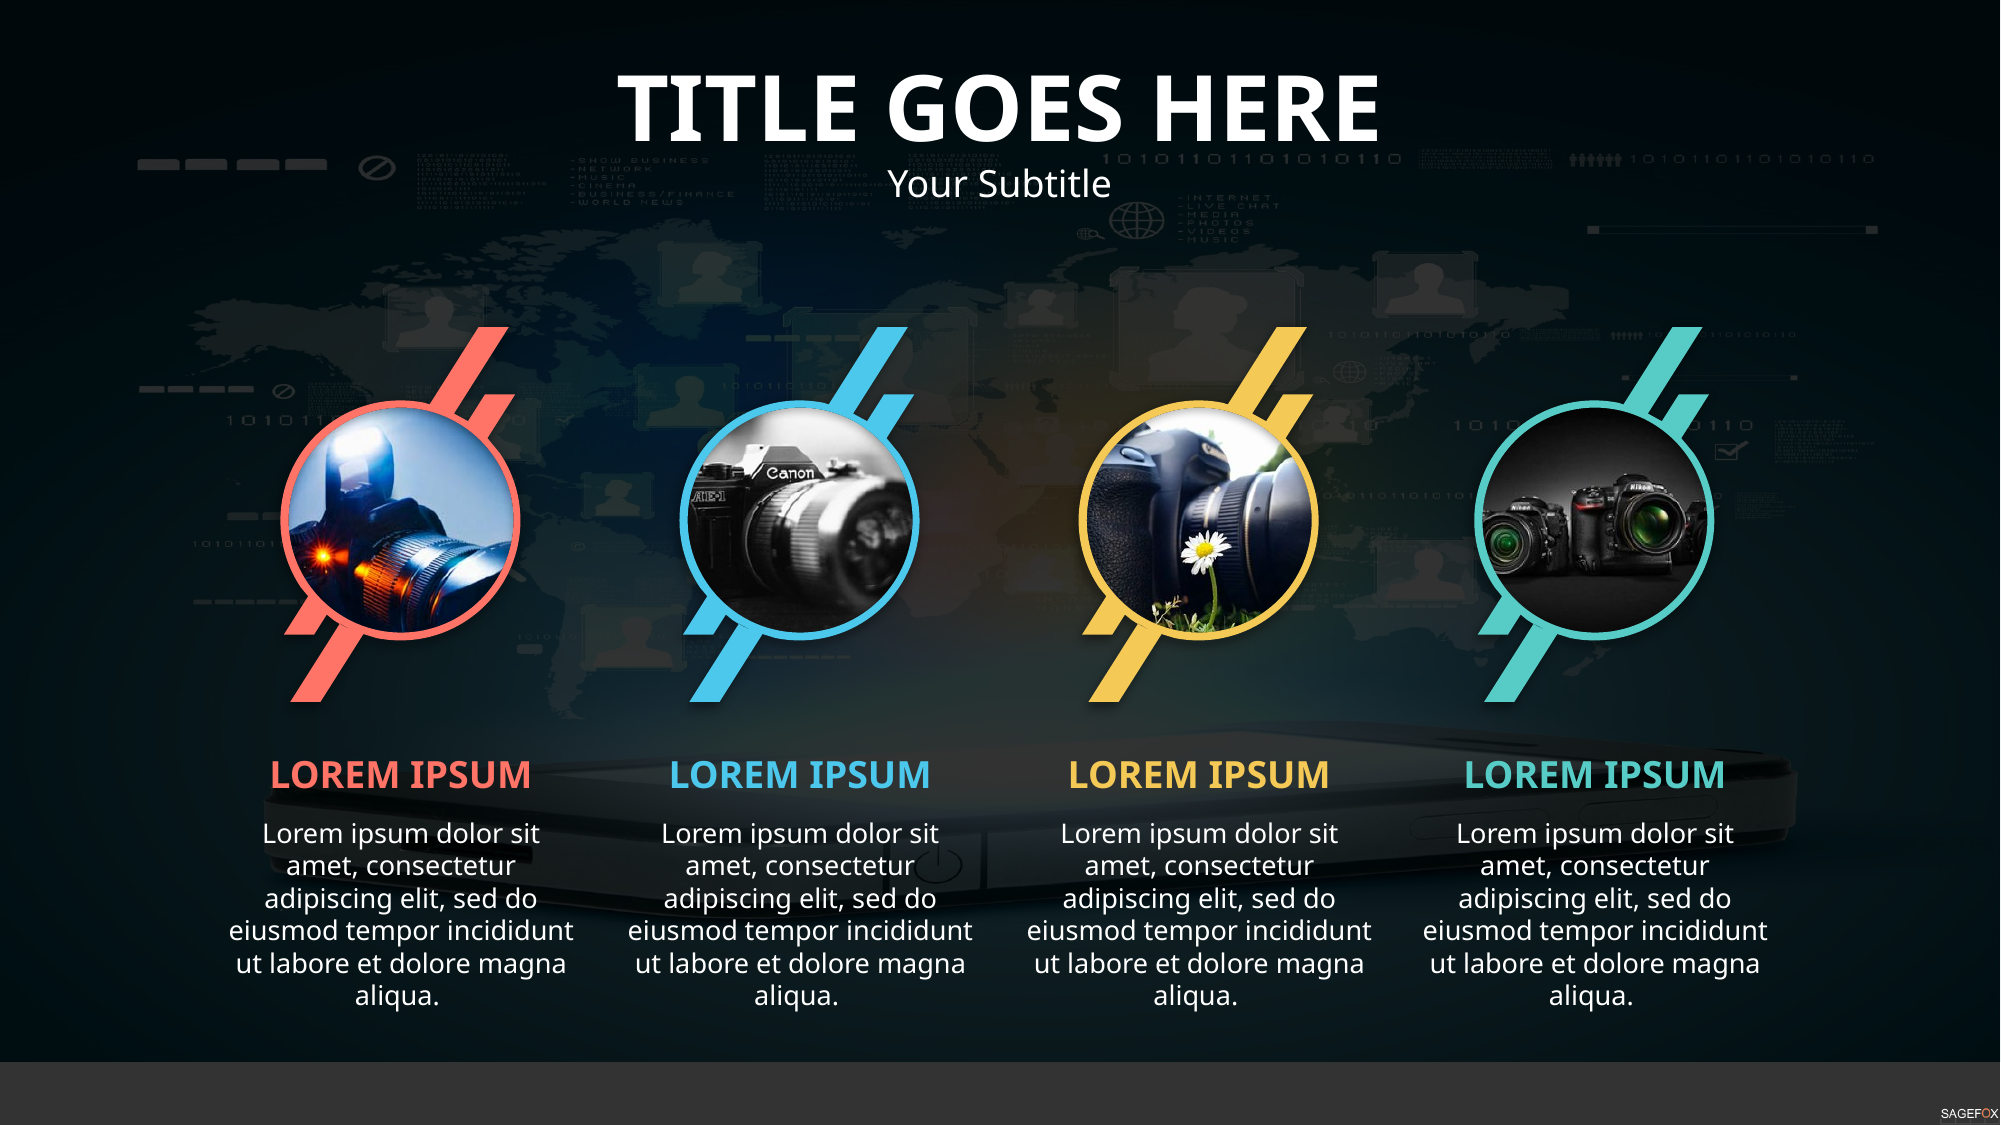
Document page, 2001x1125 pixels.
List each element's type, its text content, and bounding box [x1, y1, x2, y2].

picture [0, 0, 2001, 1125]
text_box [694, 419, 907, 631]
text_box [293, 419, 506, 631]
text_box LOREM IPSUM Lorem ipsum dolor sit amet, consectetur adipiscing elit, sed do eiusmod tempor incididunt ut labore et dolore magna aliqua. [1411, 746, 1779, 1017]
text_box [678, 326, 921, 704]
text_box [279, 326, 522, 704]
text_box [1077, 326, 1320, 704]
text_box [1473, 326, 1716, 704]
text_box [1487, 419, 1700, 631]
text_box LOREM IPSUM Lorem ipsum dolor sit amet, consectetur adipiscing elit, sed do eiusmod tempor incididunt ut labore et dolore magna aliqua. [217, 746, 585, 1017]
text_box TITLE GOES HERE Your Subtitle [548, 42, 1452, 212]
text_box LOREM IPSUM Lorem ipsum dolor sit amet, consectetur adipiscing elit, sed do eiusmod tempor incididunt ut labore et dolore magna aliqua. [616, 746, 984, 1017]
text_box LOREM IPSUM Lorem ipsum dolor sit amet, consectetur adipiscing elit, sed do eiusmod tempor incididunt ut labore et dolore magna aliqua. [1015, 746, 1383, 1017]
text_box [1092, 419, 1304, 631]
